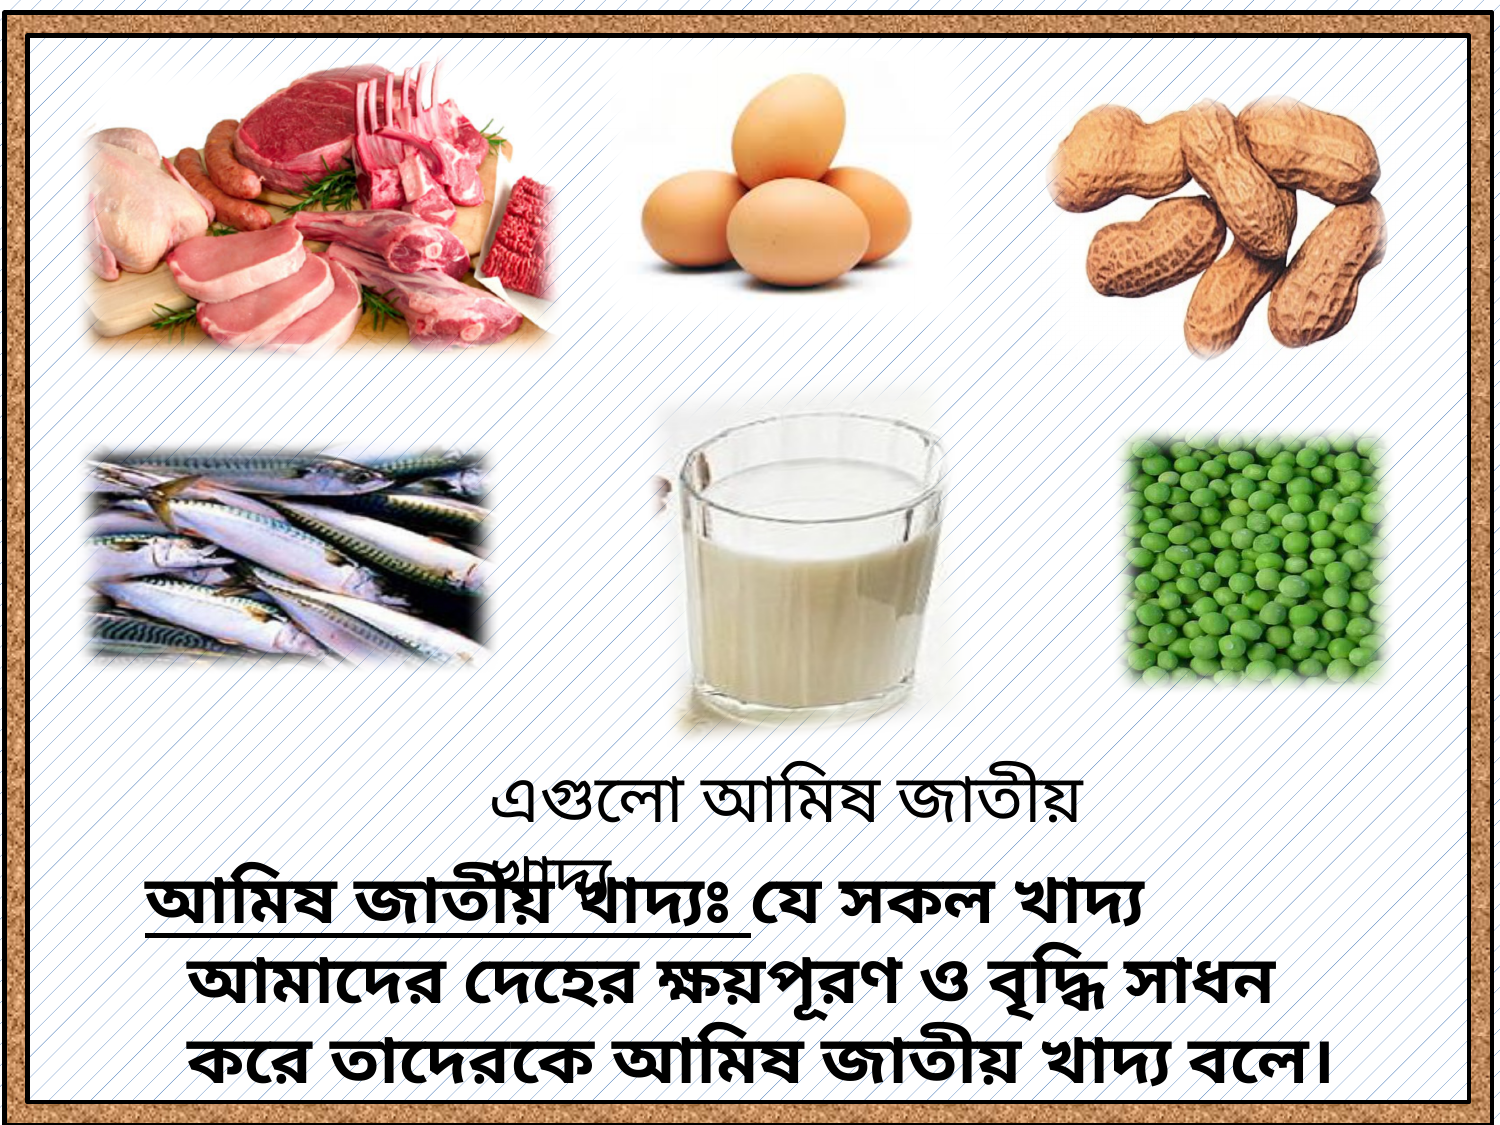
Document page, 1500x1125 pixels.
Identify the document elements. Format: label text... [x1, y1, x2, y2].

picture [651, 375, 984, 738]
picture [1037, 87, 1400, 369]
picture [587, 24, 980, 338]
picture [74, 437, 501, 676]
picture [1112, 424, 1396, 696]
picture [74, 49, 563, 362]
text_box আমিষ জাতীয় খাদ্যঃ যে সকল খাদ্য আমাদের দেহের ক্ষয়পূরণ ও বৃদ্ধি সাধন করে তাদেরকে আমিষ জাতীয় খাদ্য বলে। [112, 849, 1425, 1100]
text_box [2, 10, 1494, 1125]
text_box এগুলো আমিষ জাতীয় খাদ্য [475, 747, 1213, 923]
